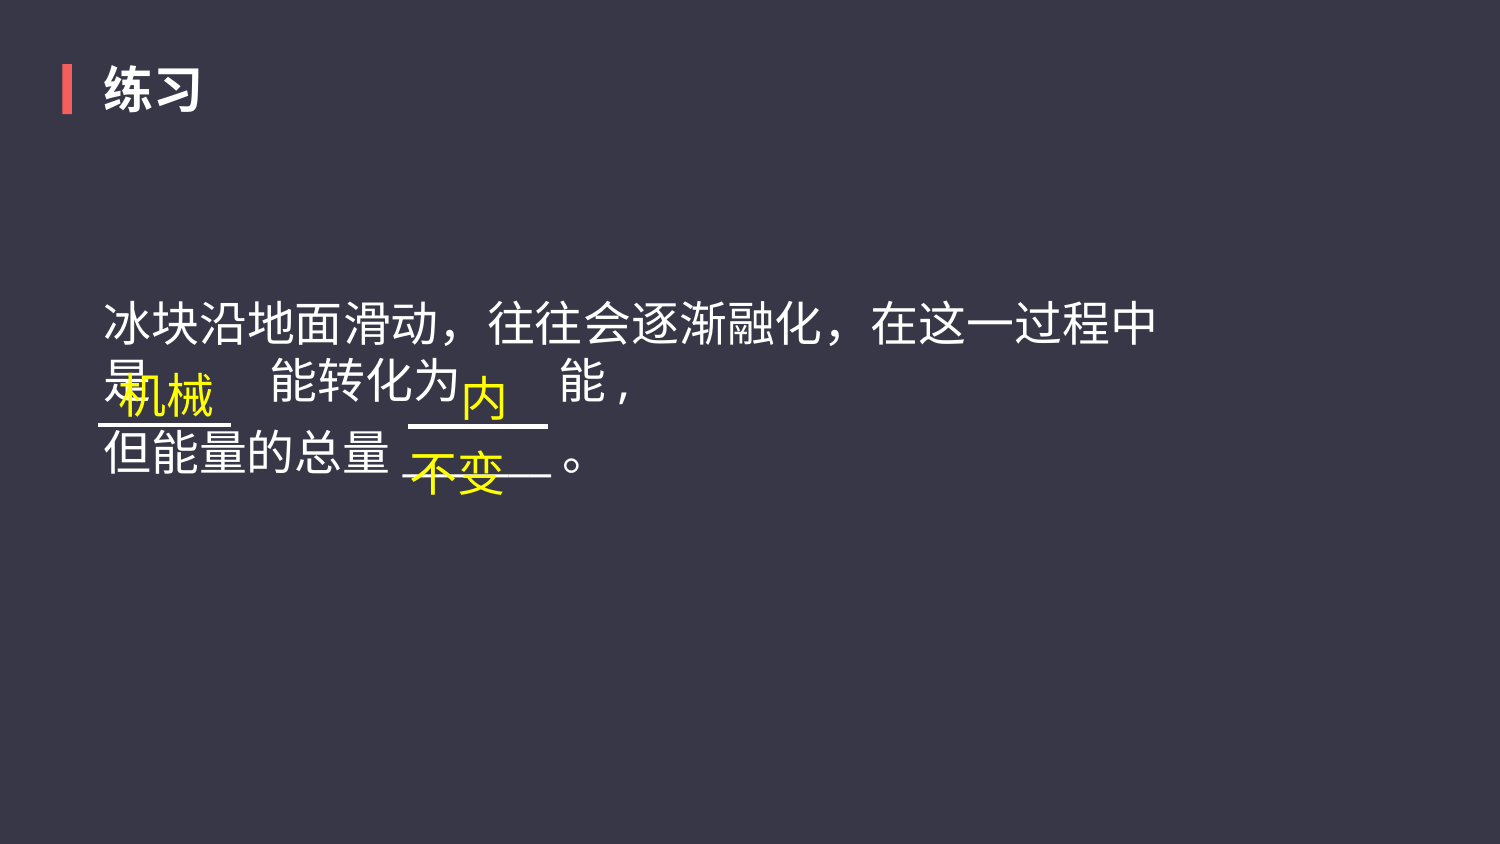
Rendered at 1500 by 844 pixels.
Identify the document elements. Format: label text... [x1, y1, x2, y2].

text_box [62, 64, 72, 115]
text_box 练习 [103, 43, 1499, 119]
text_box 机械 [118, 351, 1499, 424]
text_box 不变 [409, 429, 1499, 502]
text_box 冰块沿地面滑动，往往会逐渐融化，在这一过程中是 能转化为 能, 但能量的总量_______。 [103, 424, 409, 481]
text_box 内 [460, 354, 1499, 427]
text_box 冰块沿地面滑动，往往会逐渐融化，在这一过程中是 能转化为 能, 但能量的总量_______。 [103, 293, 1197, 423]
